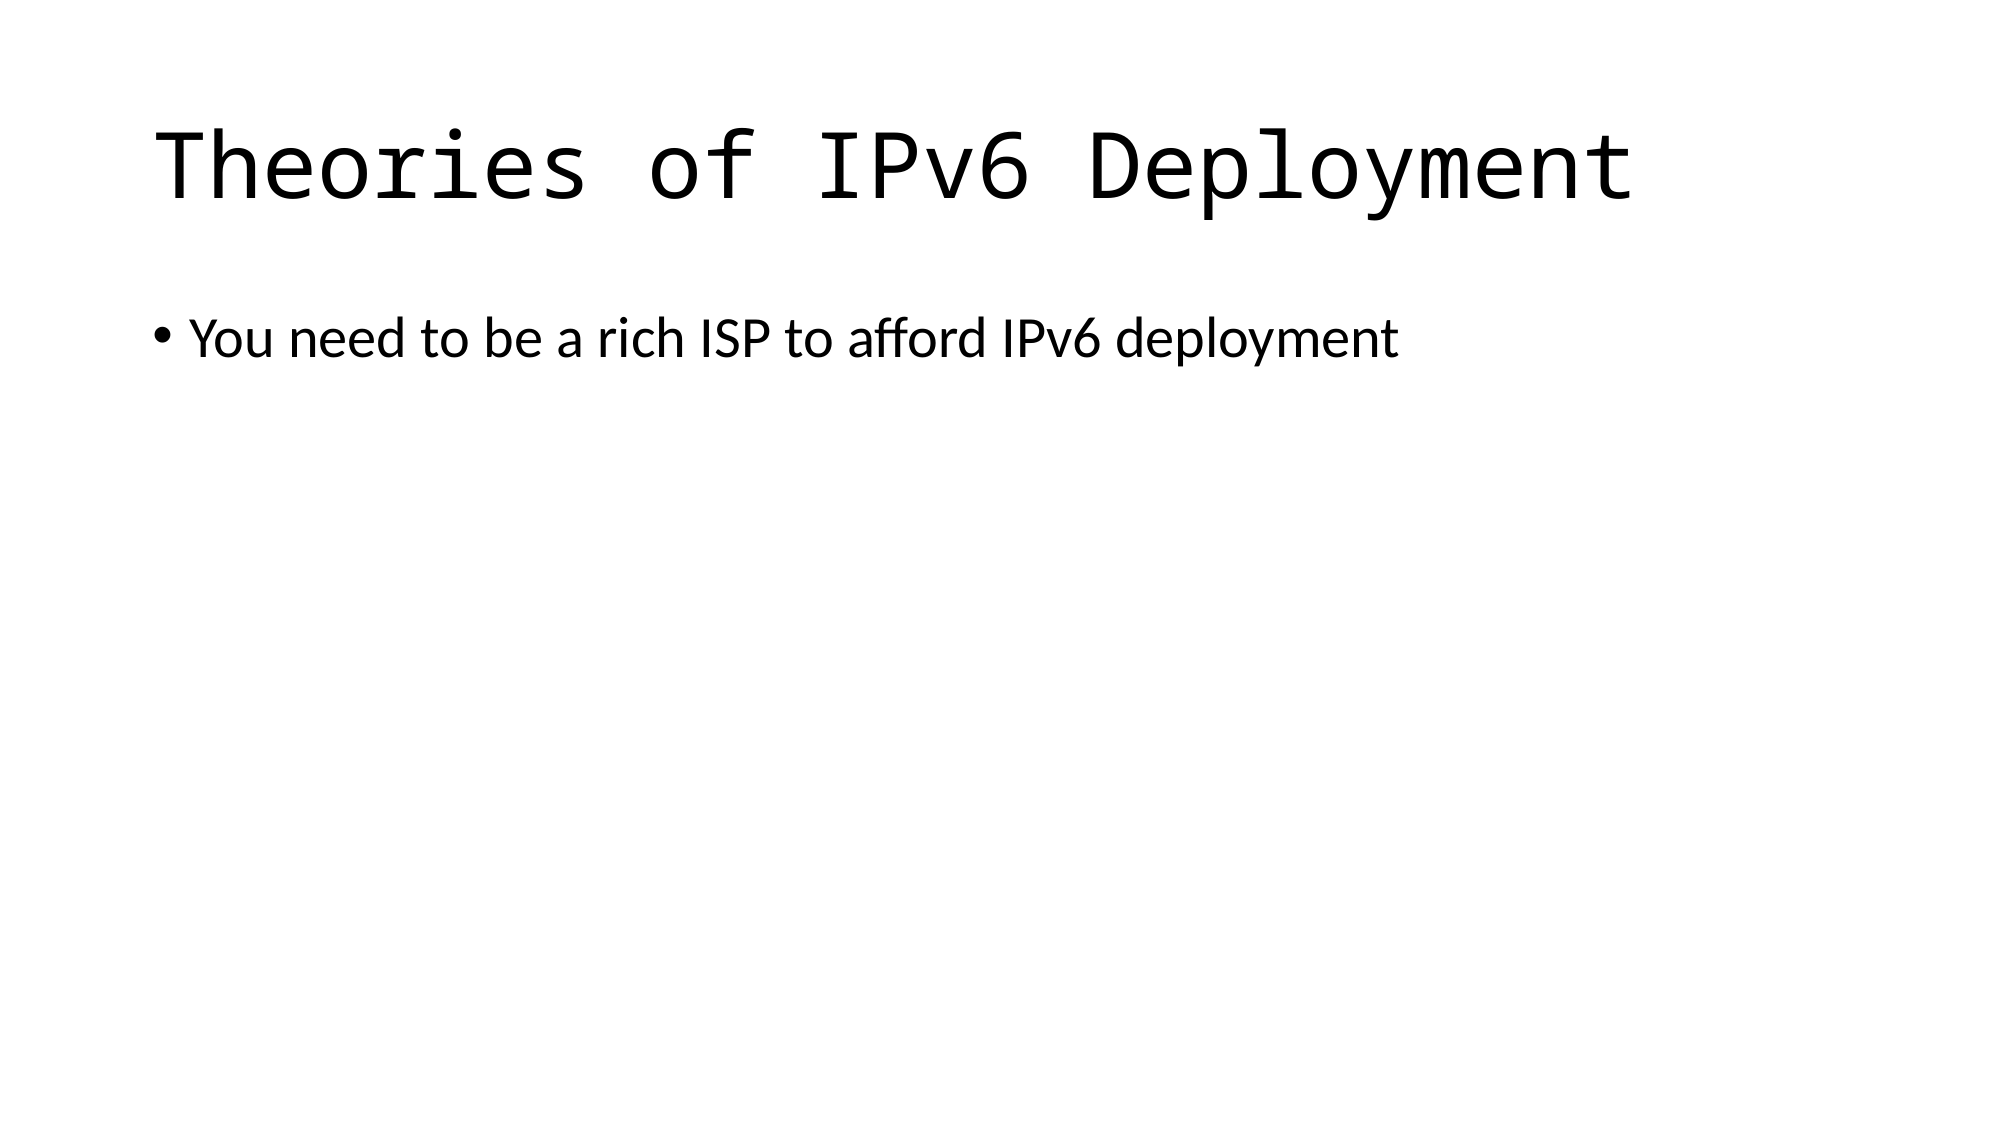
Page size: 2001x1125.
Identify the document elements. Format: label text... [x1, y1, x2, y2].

list You need to be a rich ISP to afford IPv6 deployment [137, 299, 1863, 1014]
title Theories of IPv6 Deployment [137, 59, 1863, 278]
